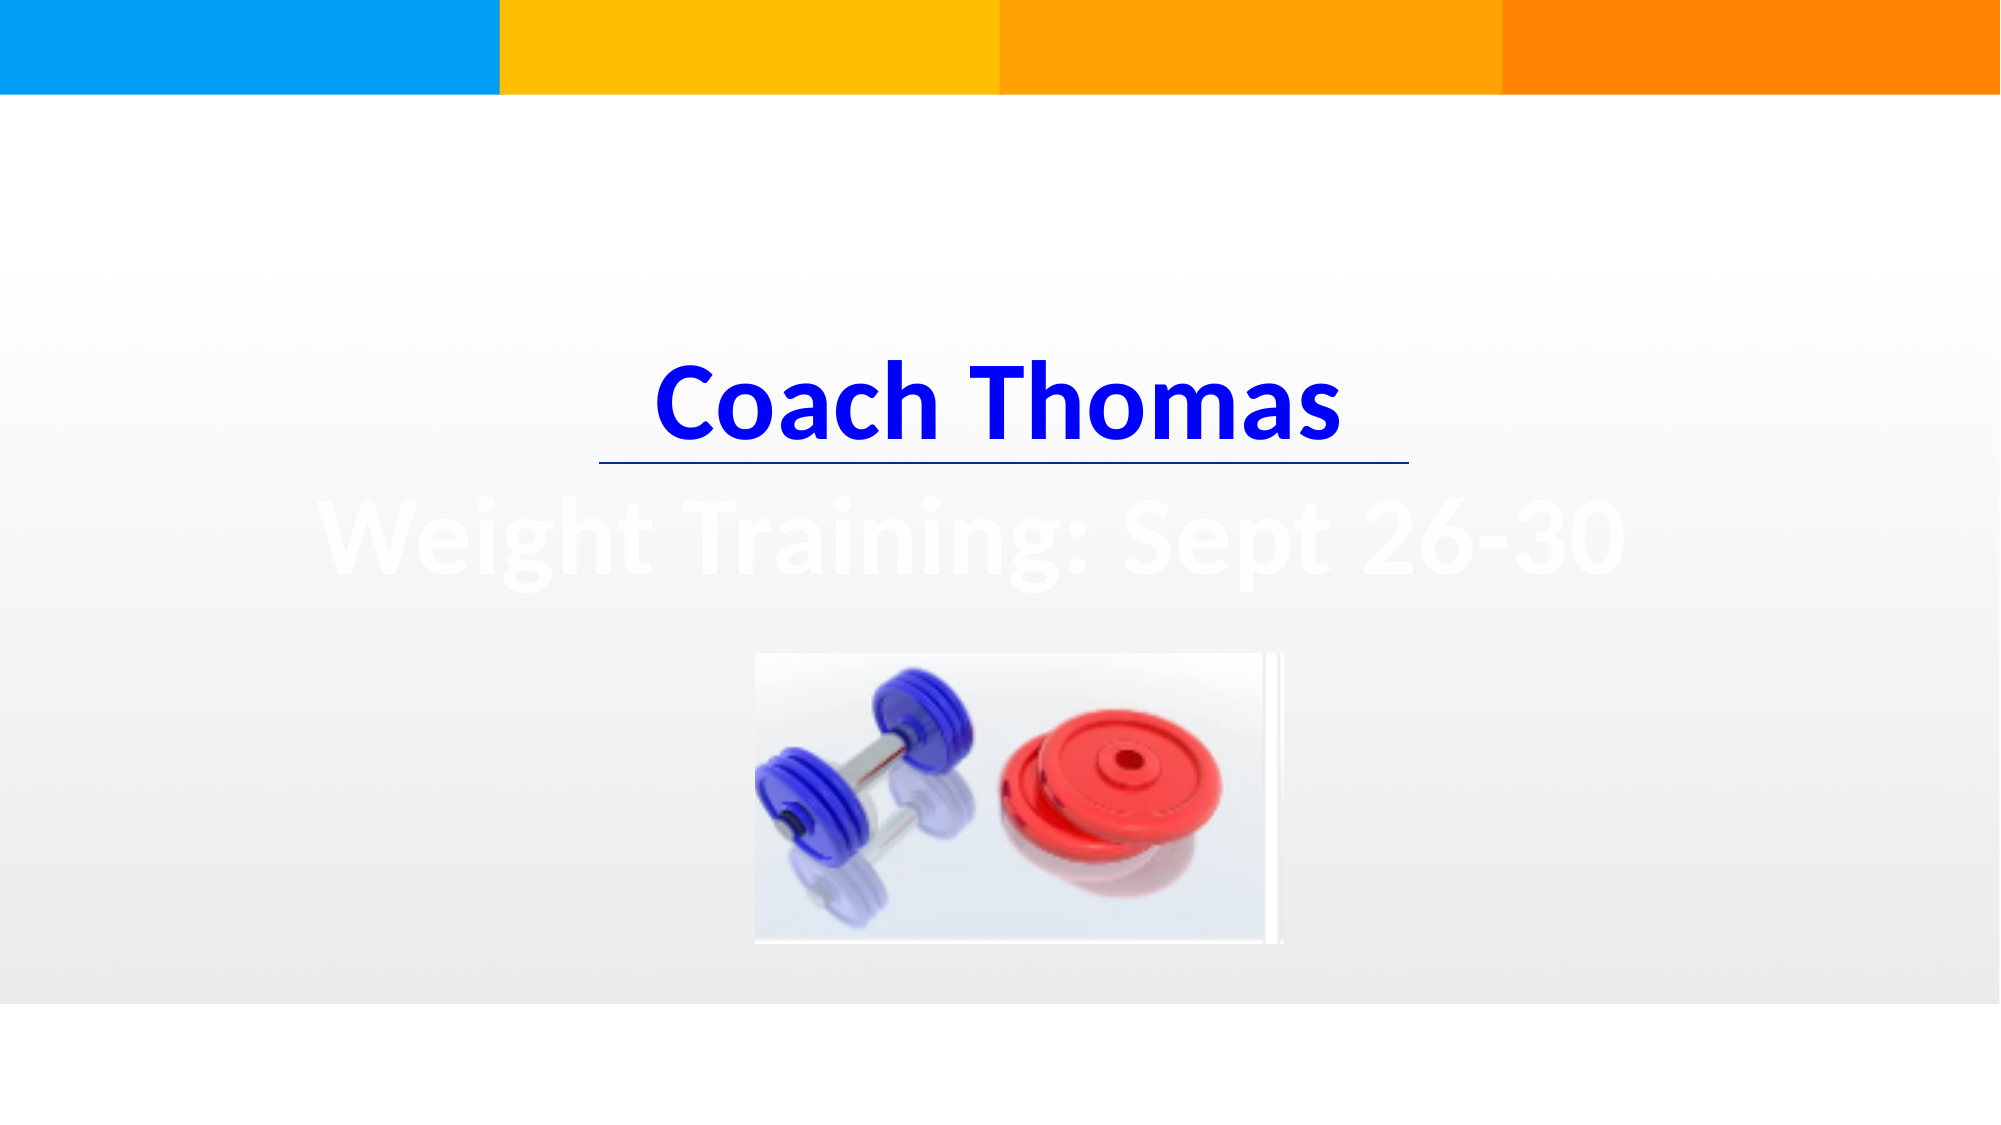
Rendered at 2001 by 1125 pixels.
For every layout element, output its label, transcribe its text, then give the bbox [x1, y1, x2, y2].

picture [754, 653, 1284, 944]
text_box Coach Thomas Weight Training: Sept 26-30 [301, 319, 1698, 605]
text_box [0, 0, 2000, 95]
text_box [0, 272, 2000, 1004]
